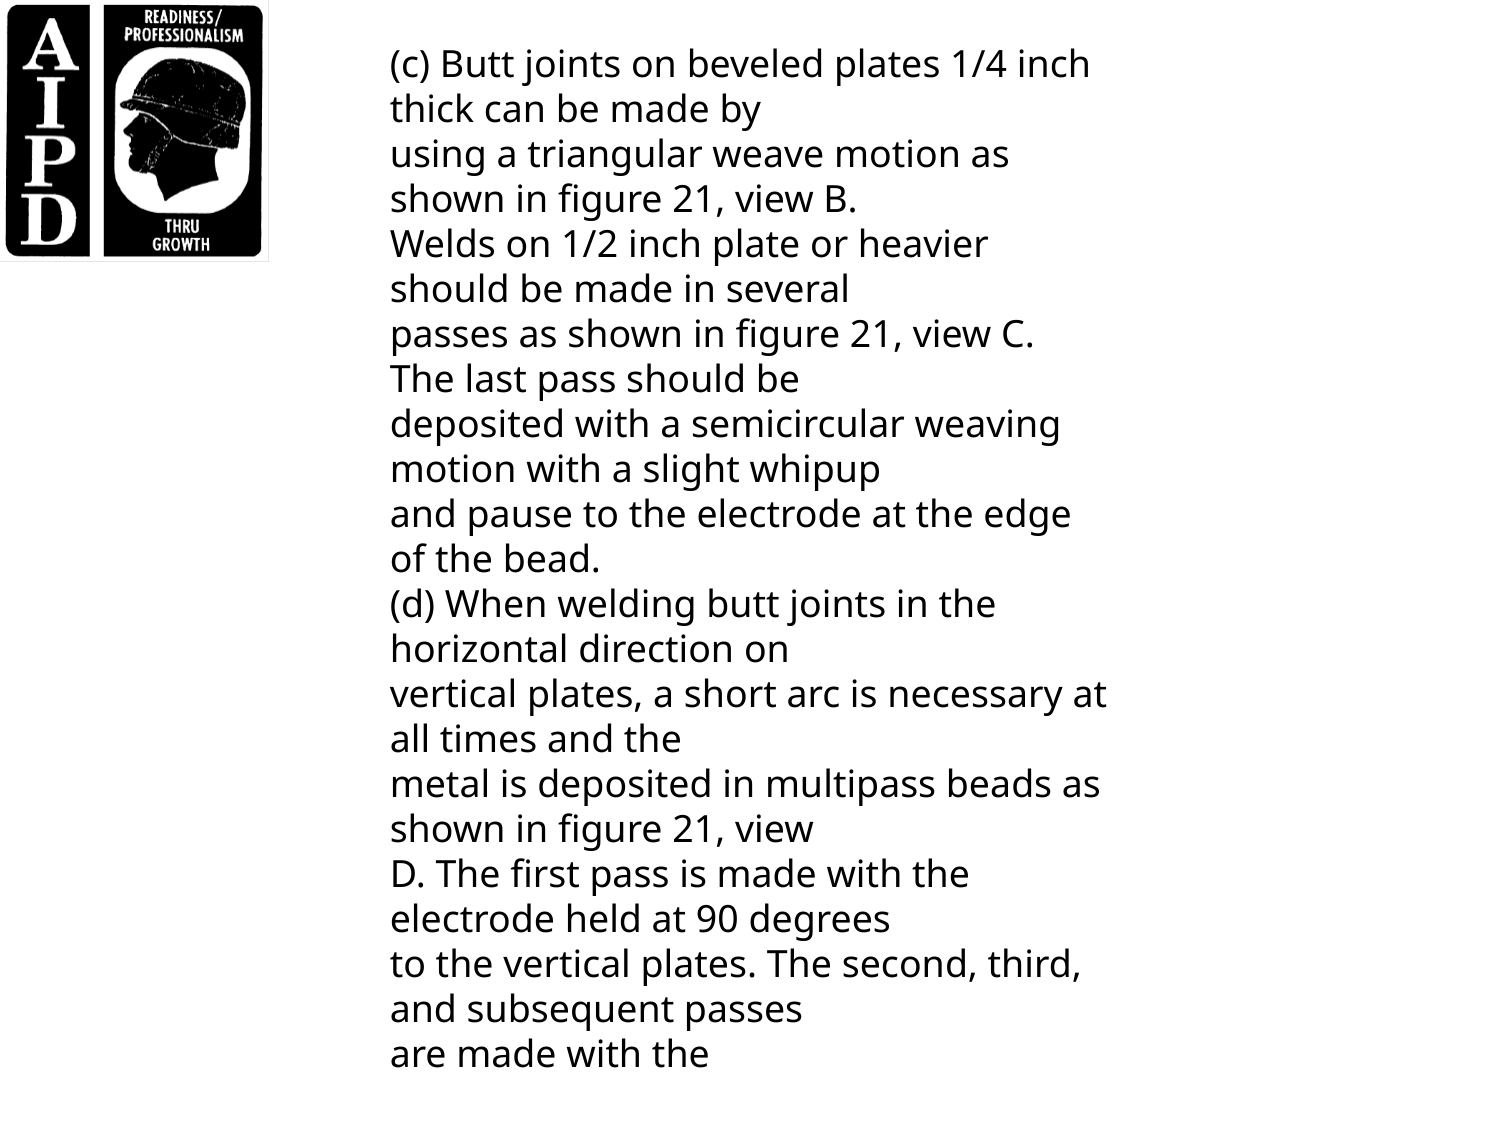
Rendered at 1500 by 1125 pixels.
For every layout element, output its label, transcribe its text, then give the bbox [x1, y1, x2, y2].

picture [0, 0, 270, 263]
text_box (c) Butt joints on beveled plates 1/4 inch thick can be made by using a triangular weave motion as shown in figure 21, view B. Welds on 1/2 inch plate or heavier should be made in several passes as shown in figure 21, view C. The last pass should be deposited with a semicircular weaving motion with a slight whipup and pause to the electrode at the edge of the bead. (d) When welding butt joints in the horizontal direction on vertical plates, a short arc is necessary at all times and the metal is deposited in multipass beads as shown in figure 21, view D. The first pass is made with the electrode held at 90 degrees to the vertical plates. The second, third, and subsequent passes are made with the [374, 32, 1125, 1083]
